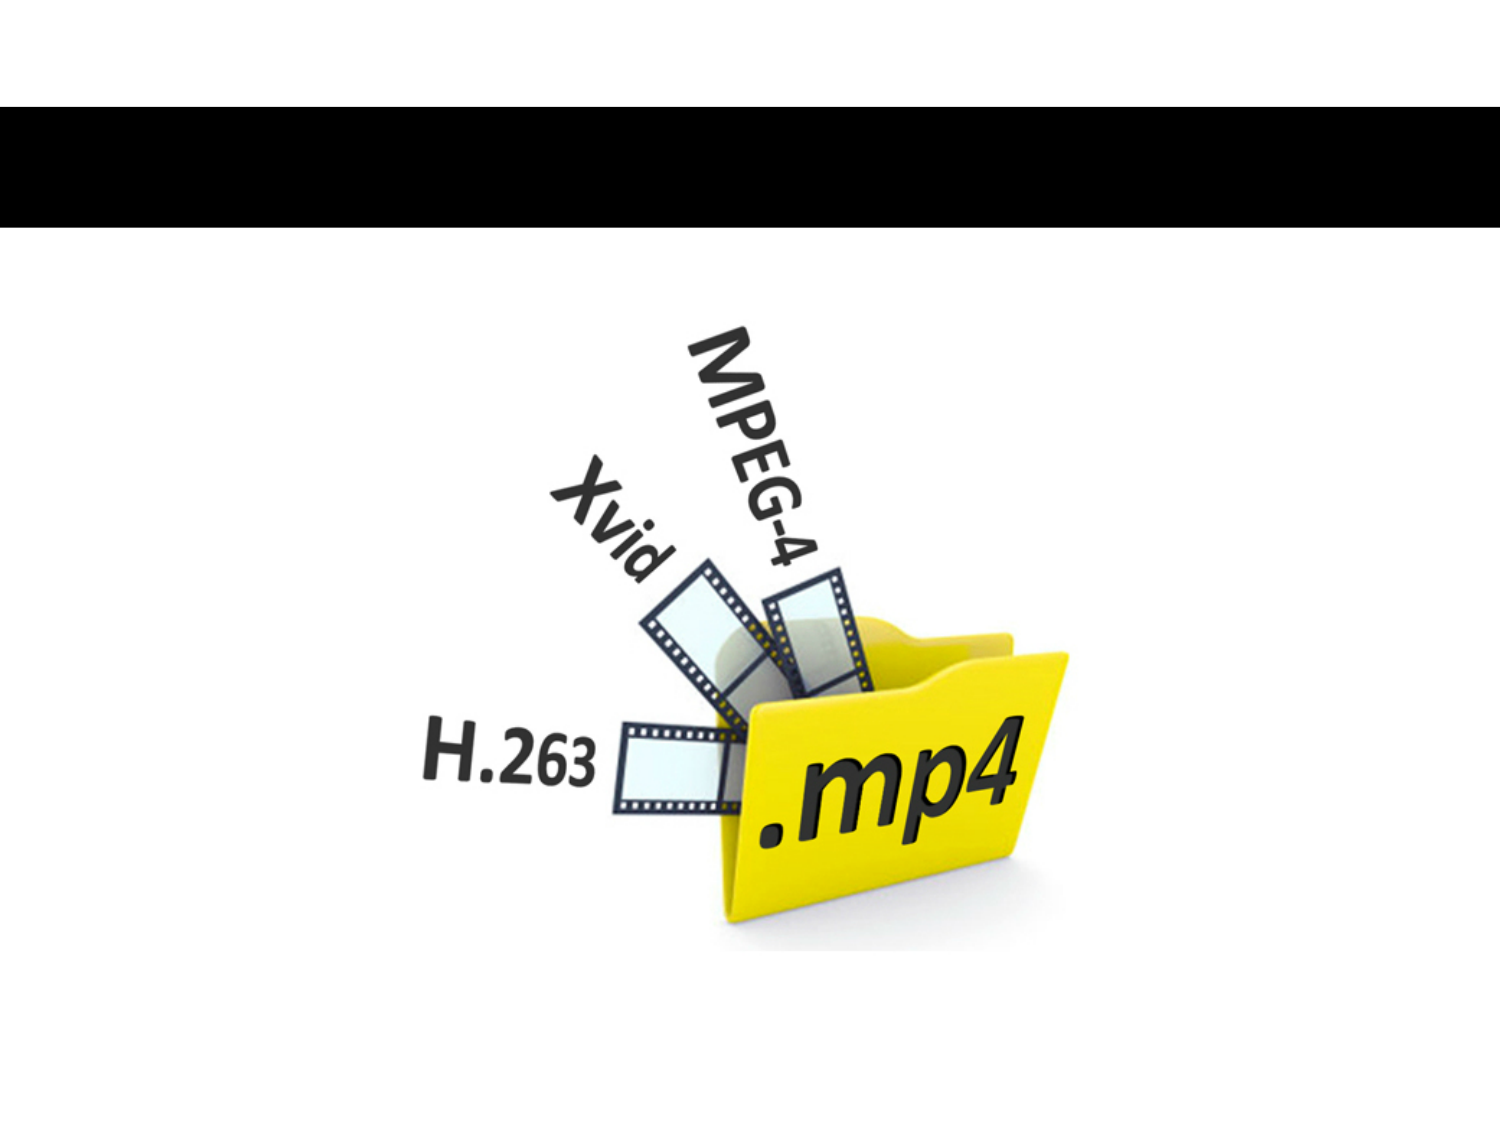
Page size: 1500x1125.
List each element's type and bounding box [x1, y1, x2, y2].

text_box [0, 105, 1500, 230]
list [283, 274, 1217, 996]
